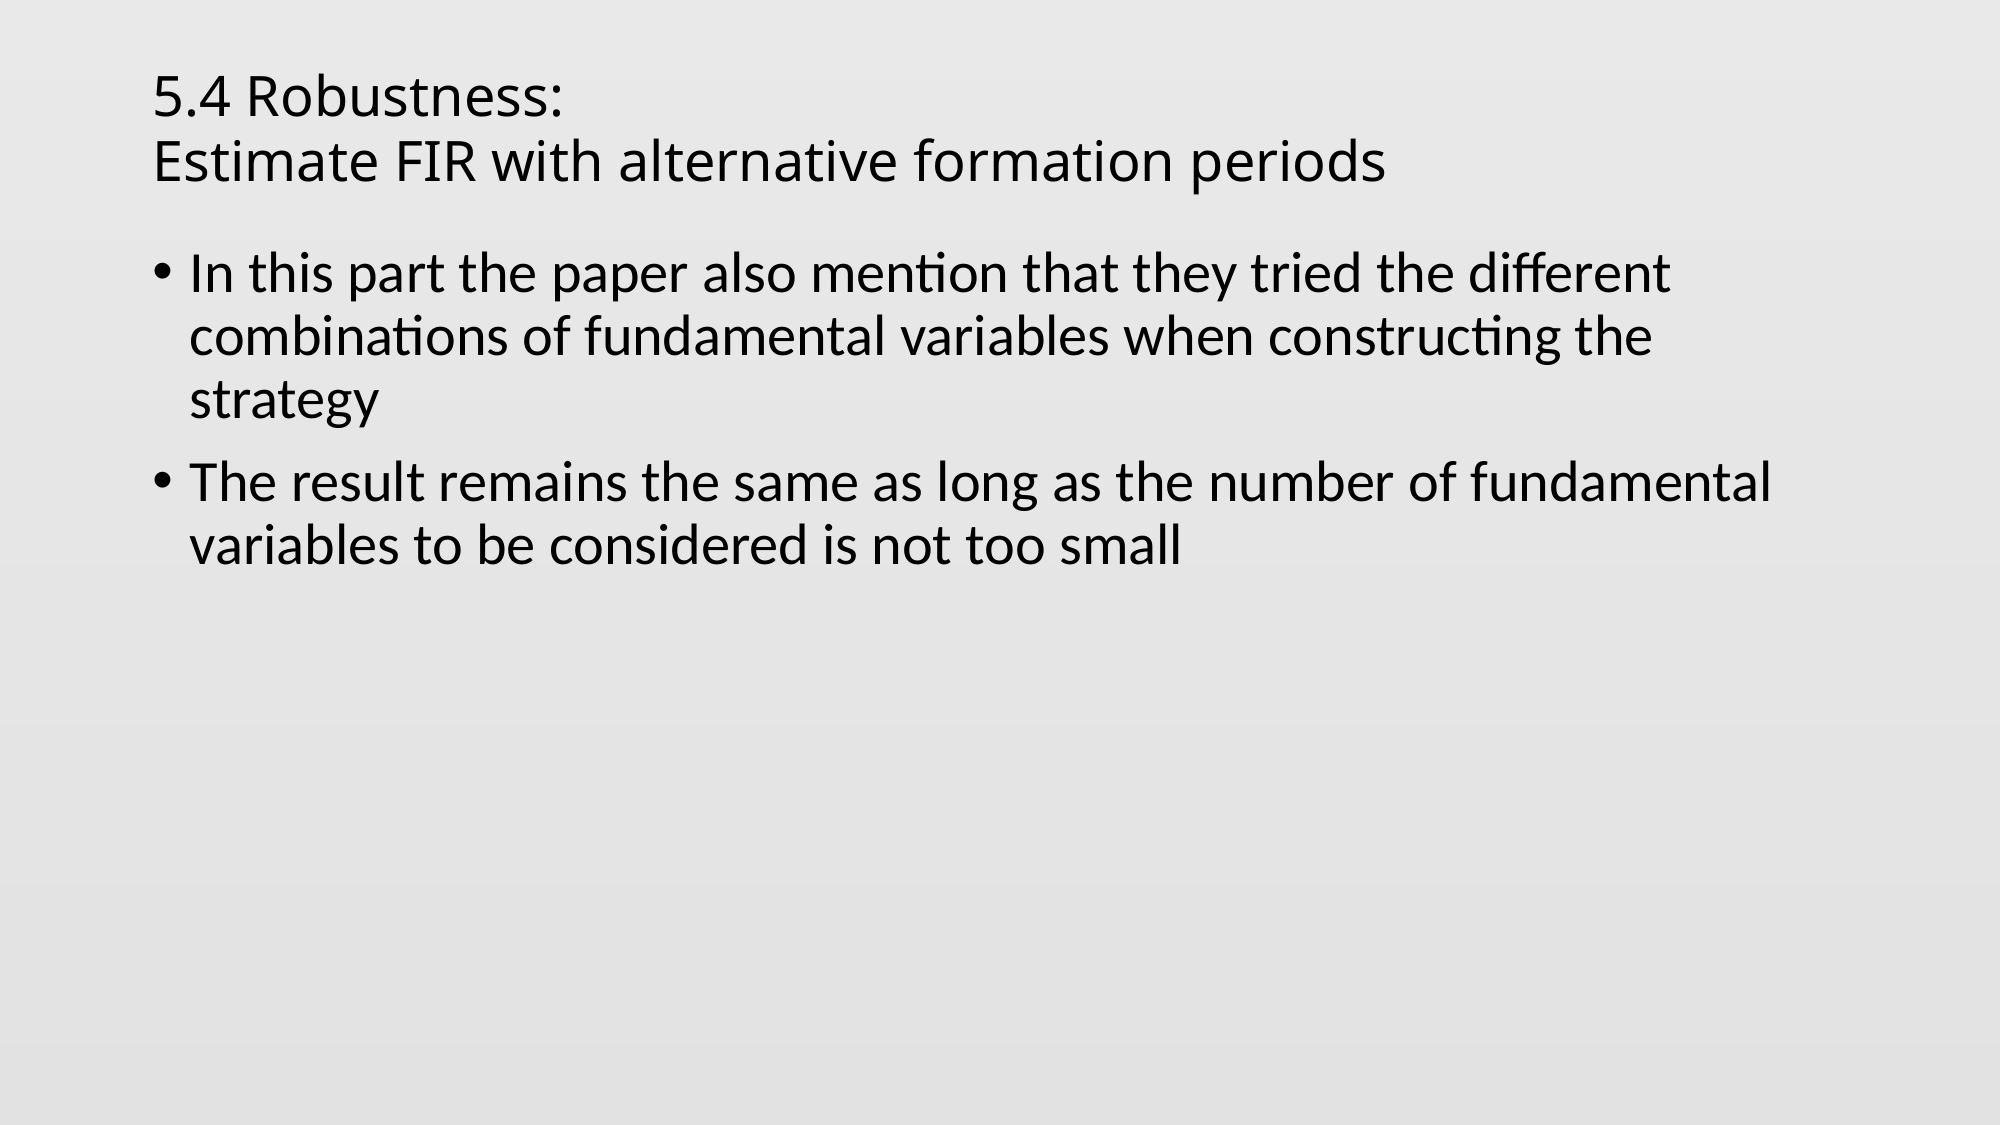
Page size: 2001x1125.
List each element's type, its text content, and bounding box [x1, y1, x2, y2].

title 5.4 Robustness: Estimate FIR with alternative formation periods [137, 59, 1863, 234]
list In this part the paper also mention that they tried the different combinations of fundamental variables when constructing the strategy The result remains the same as long as the number of fundamental variables to be considered is not too small [137, 234, 1863, 1011]
